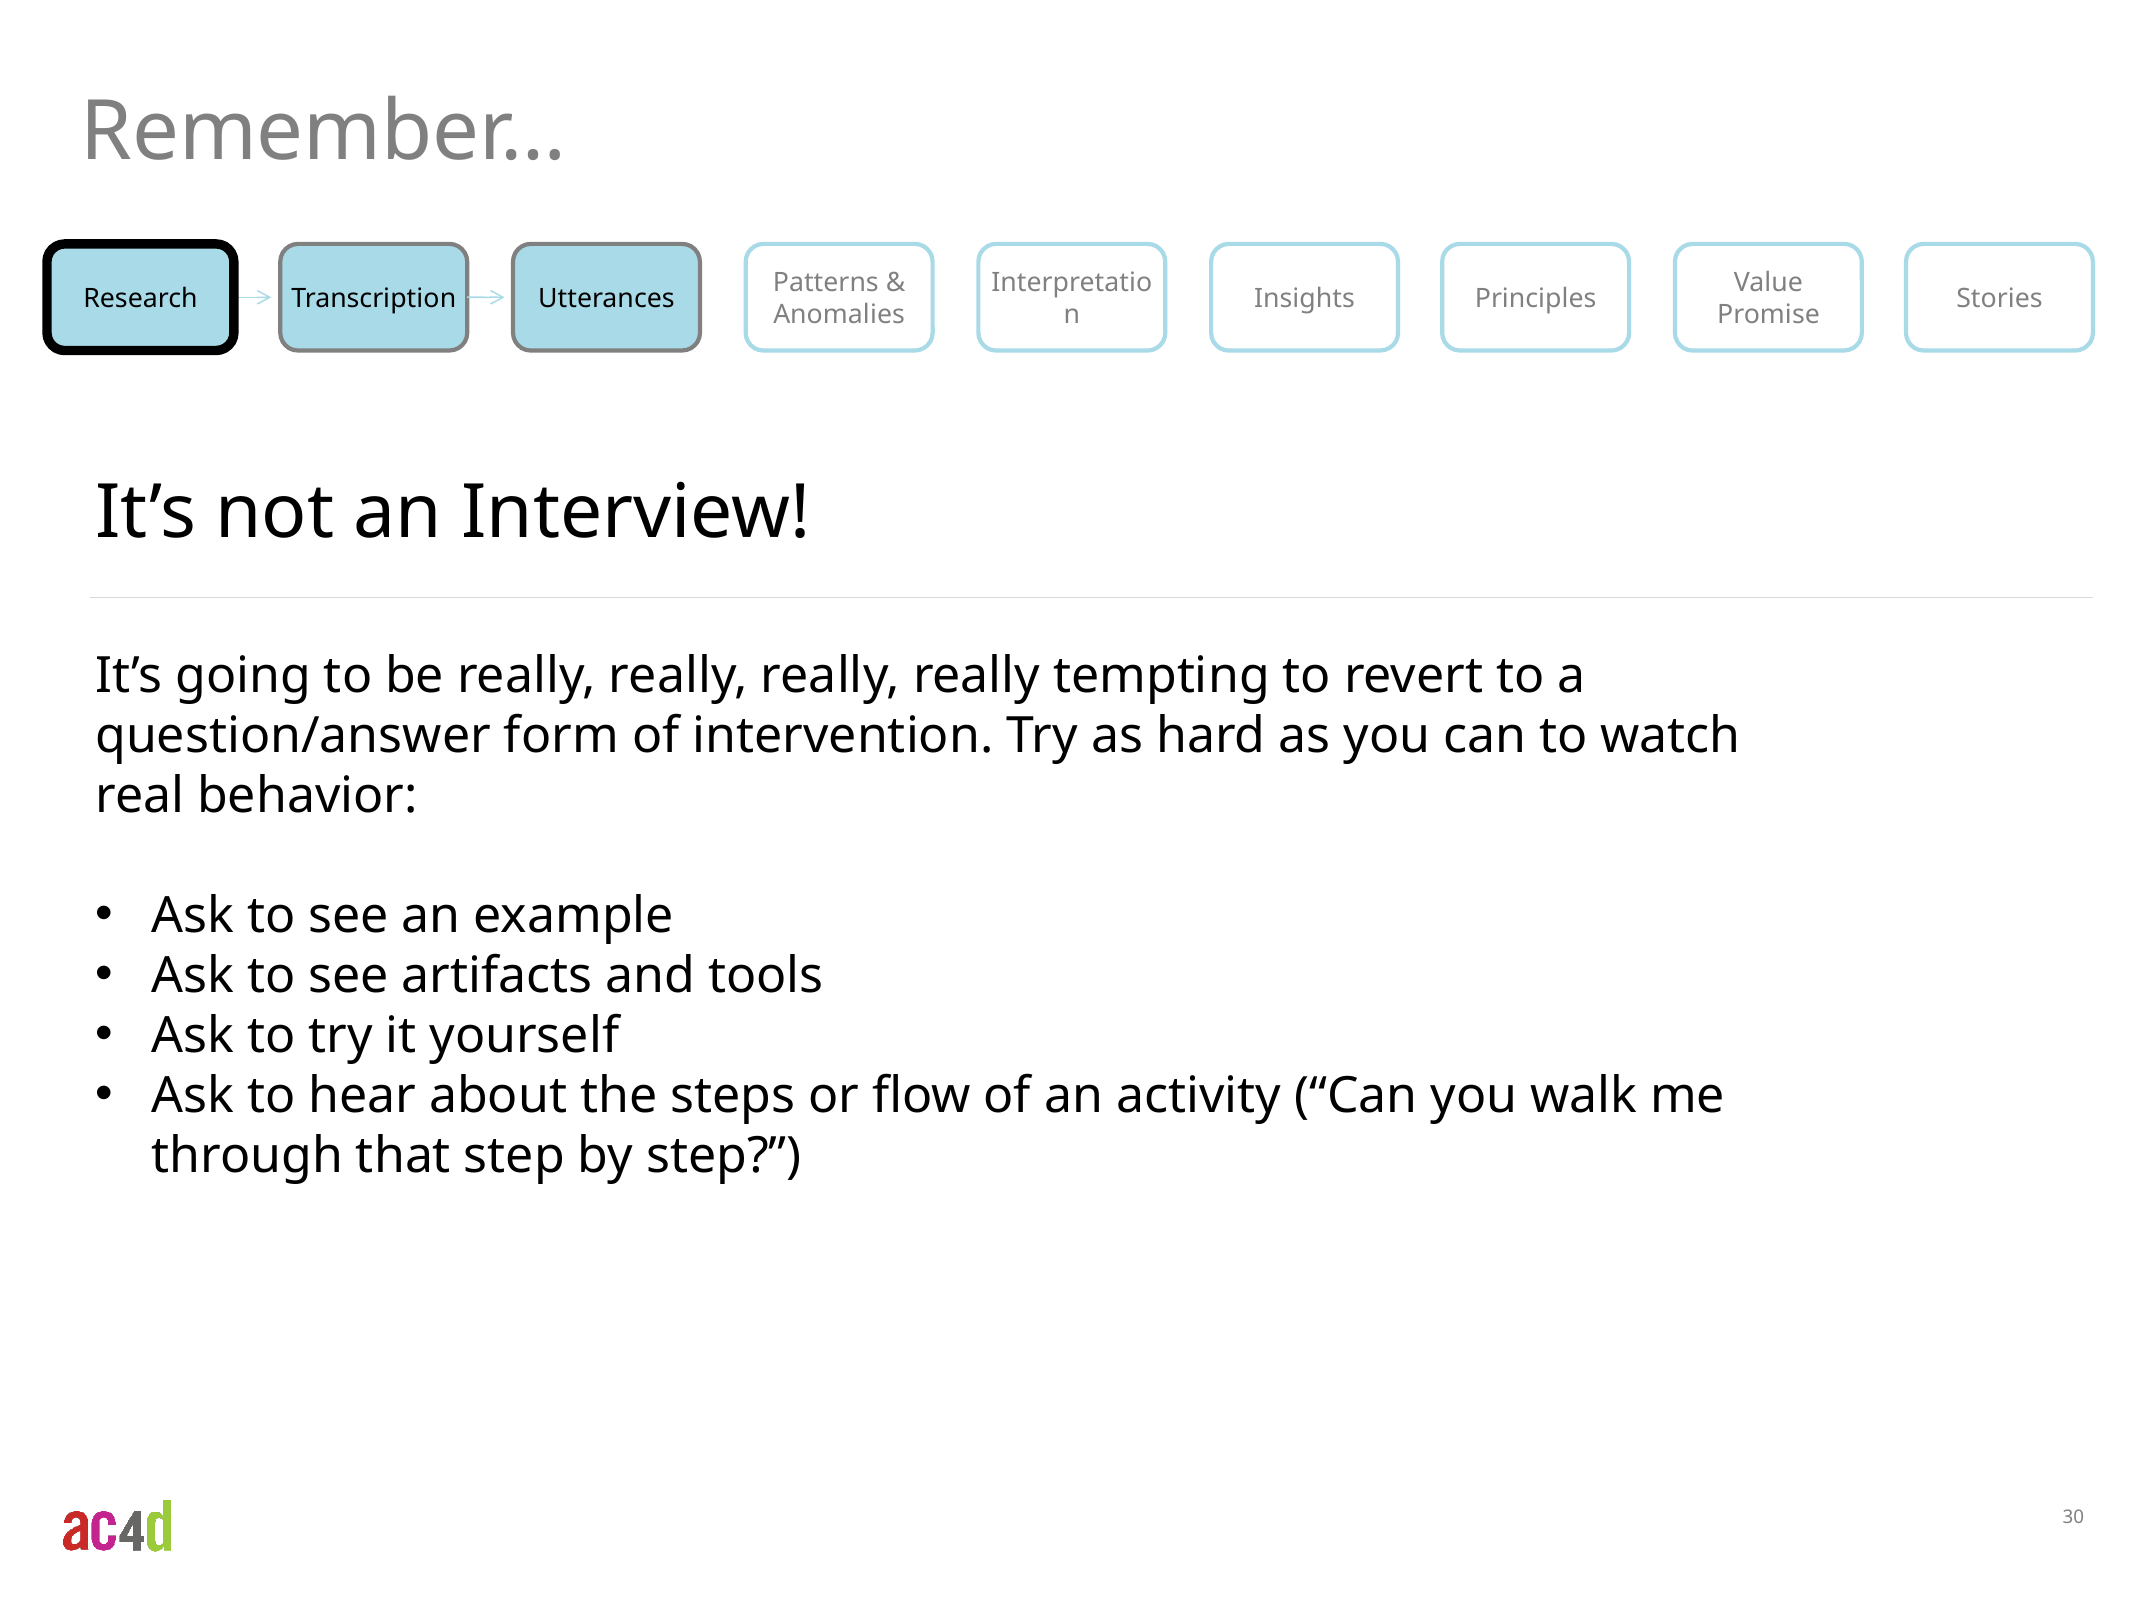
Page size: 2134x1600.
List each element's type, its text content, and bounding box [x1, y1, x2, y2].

text_box Patterns & Anomalies [743, 241, 935, 353]
text_box Interpretation [976, 241, 1168, 353]
text_box Utterances [510, 241, 703, 353]
picture [63, 1500, 171, 1553]
text_box Research [44, 241, 237, 353]
text_box Stories [1903, 241, 2096, 353]
text_box Remember… [80, 76, 1981, 177]
text_box Transcription [278, 241, 470, 353]
text_box Value Promise [1672, 241, 1864, 353]
text_box Insights [1209, 241, 1401, 353]
slide_number 30 [2035, 1497, 2112, 1543]
text_box It’s not an Interview! It’s going to be really, really, really, really tempting to revert to a question/answer form of intervention. Try as hard as you can to watch real behavior: Ask to see an example Ask to see artifacts and tools Ask to try it yourself Ask to hear about the steps or flow of an activity (“Can you walk me through that step by step?”) [80, 455, 1760, 1190]
text_box Principles [1440, 241, 1632, 353]
